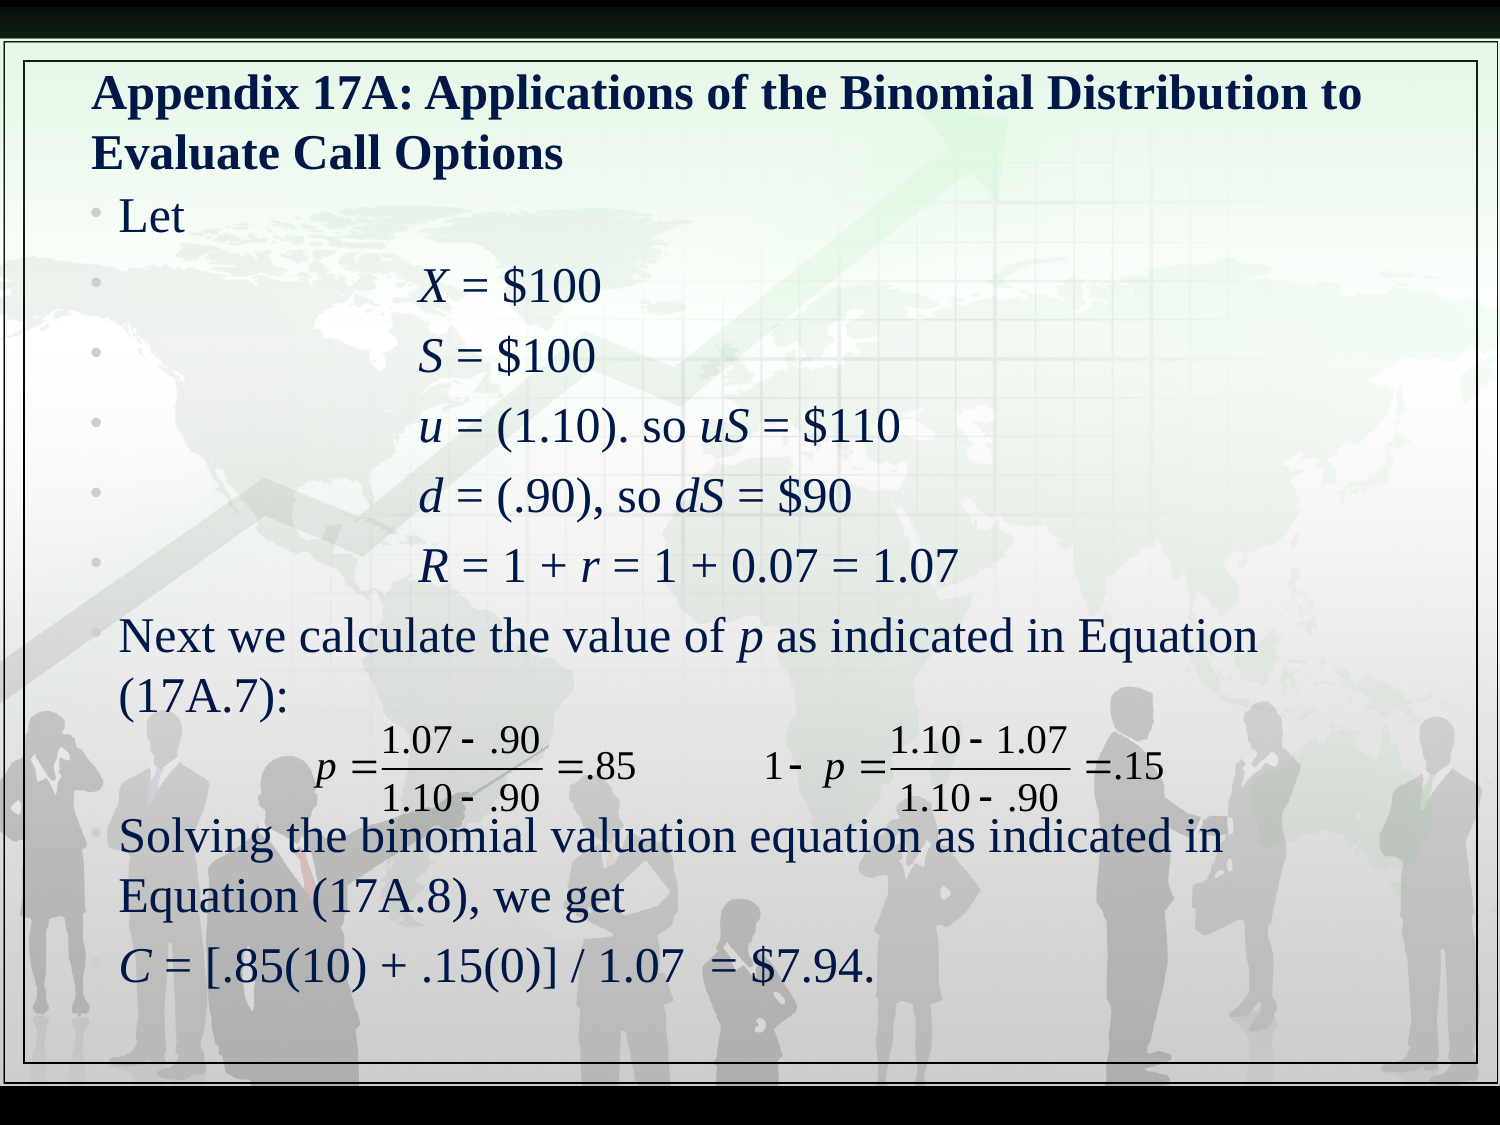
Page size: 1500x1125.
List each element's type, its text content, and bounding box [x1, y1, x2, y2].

title Appendix 17A: Applications of the Binomial Distribution to Evaluate Call Options [76, 67, 1427, 173]
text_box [304, 714, 645, 821]
picture [0, 1, 1500, 1125]
list Let X = $100 S = $100 u = (1.10). so uS = $110 d = (.90), so dS = $90 R = 1 + r = 1 + 0.07 = 1.07 Next we calculate the value of p as indicated in Equation (17A.7): Solving the binomial valuation equation as indicated in Equation (17A.8), we get C = [.85(10) + .15(0)] / 1.07 = $7.94. [75, 174, 1425, 1005]
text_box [761, 714, 1172, 821]
